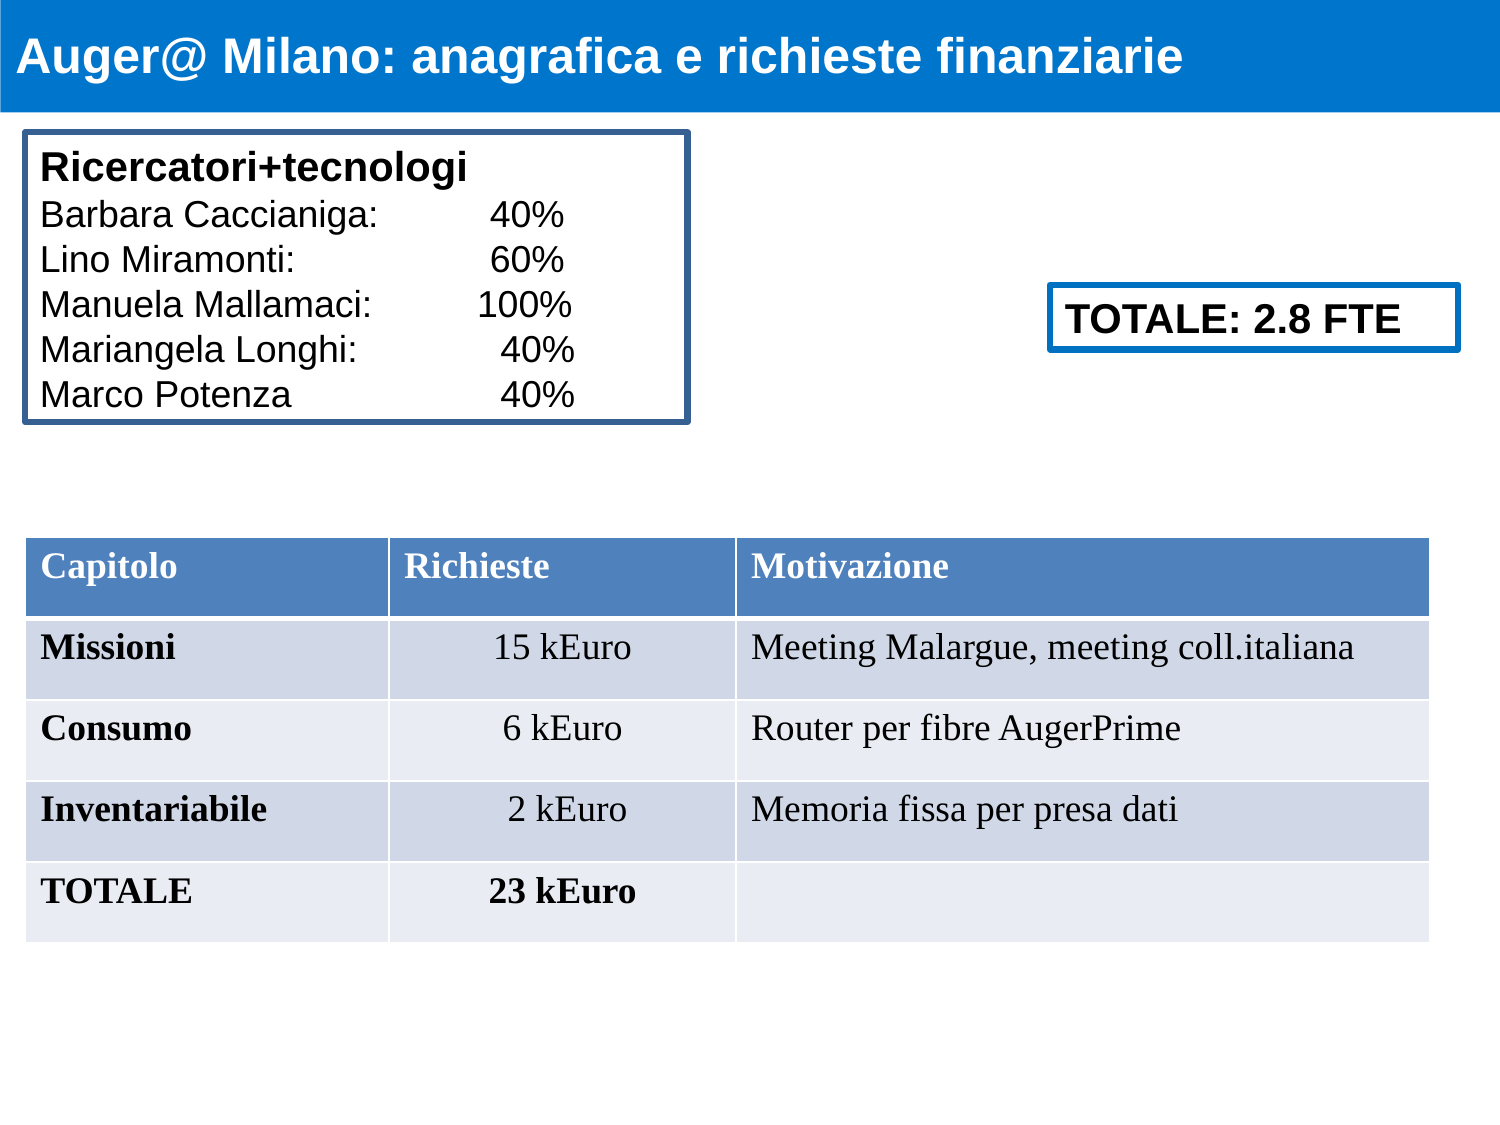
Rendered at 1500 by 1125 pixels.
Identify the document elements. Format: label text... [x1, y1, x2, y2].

table_header Richieste [390, 538, 735, 616]
table_cell Inventariabile [26, 782, 388, 861]
table_header Motivazione [737, 538, 1429, 616]
table_cell Meeting Malargue, meeting coll.italiana [737, 621, 1429, 699]
table_cell Missioni [26, 621, 388, 699]
table_cell 15 kEuro [390, 621, 735, 699]
text_box Auger@ Milano: anagrafica e richieste finanziarie [0, 0, 1500, 113]
table_cell [737, 863, 1429, 942]
table_cell 2 kEuro [390, 782, 735, 861]
table_cell Consumo [26, 701, 388, 780]
table_cell 6 kEuro [390, 701, 735, 780]
table_cell 23 kEuro [390, 863, 735, 942]
text_box Ricercatori+tecnologi Barbara Caccianiga: 40% Lino Miramonti: 60% Manuela Mallamaci: 100% Mariangela Longhi: 40% Marco Potenza 40% [25, 132, 688, 423]
table_cell Router per fibre AugerPrime [737, 701, 1429, 780]
table_cell Memoria fissa per presa dati [737, 782, 1429, 861]
table_cell TOTALE [26, 863, 388, 942]
table_header Capitolo [26, 538, 388, 616]
text_box TOTALE: 2.8 FTE [1050, 284, 1459, 350]
